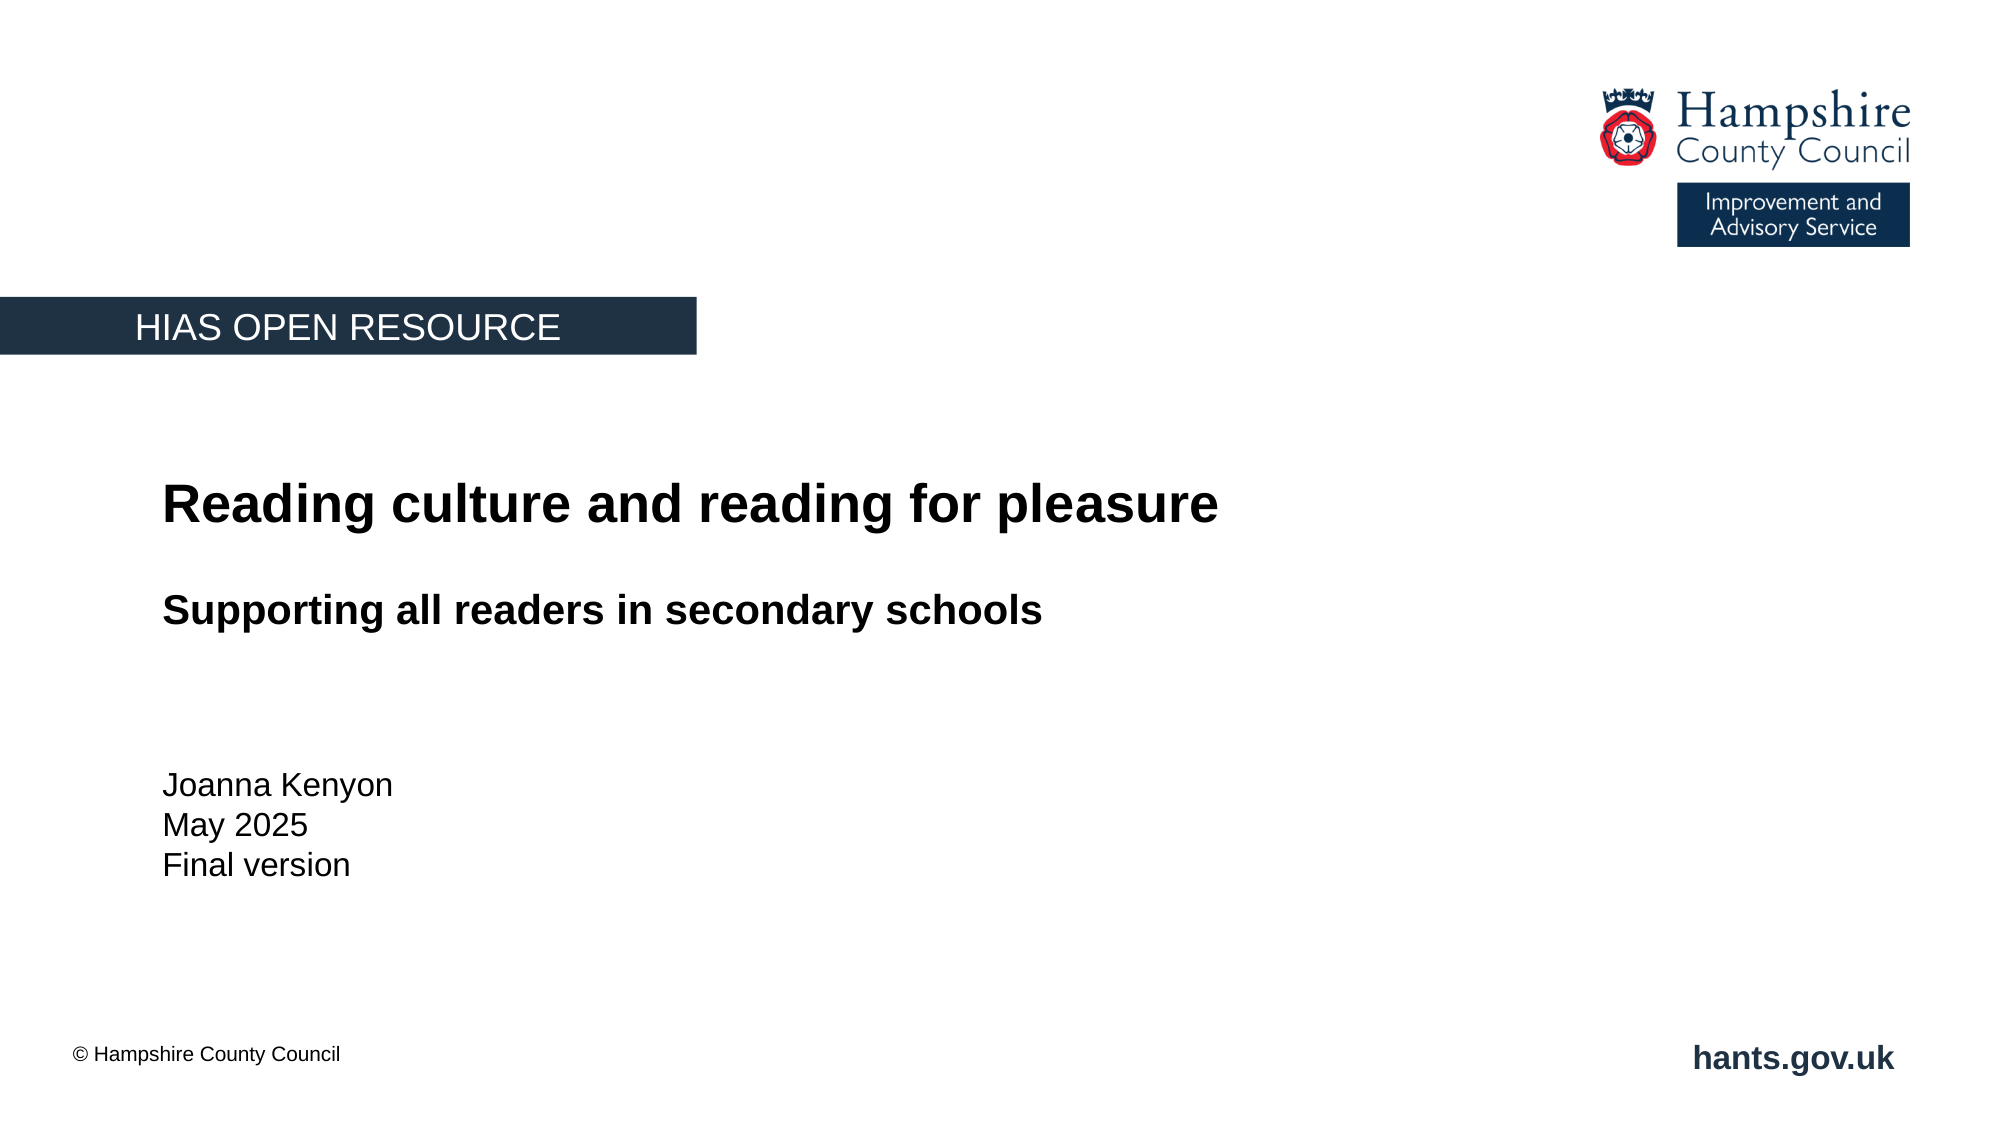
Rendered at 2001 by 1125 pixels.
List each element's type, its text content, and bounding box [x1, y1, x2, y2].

text_box Joanna Kenyon May 2025 Final version [147, 755, 1361, 891]
text_box Reading culture and reading for pleasure ­ Supporting all readers in secondary schools [147, 460, 1540, 641]
picture [1600, 88, 1910, 247]
